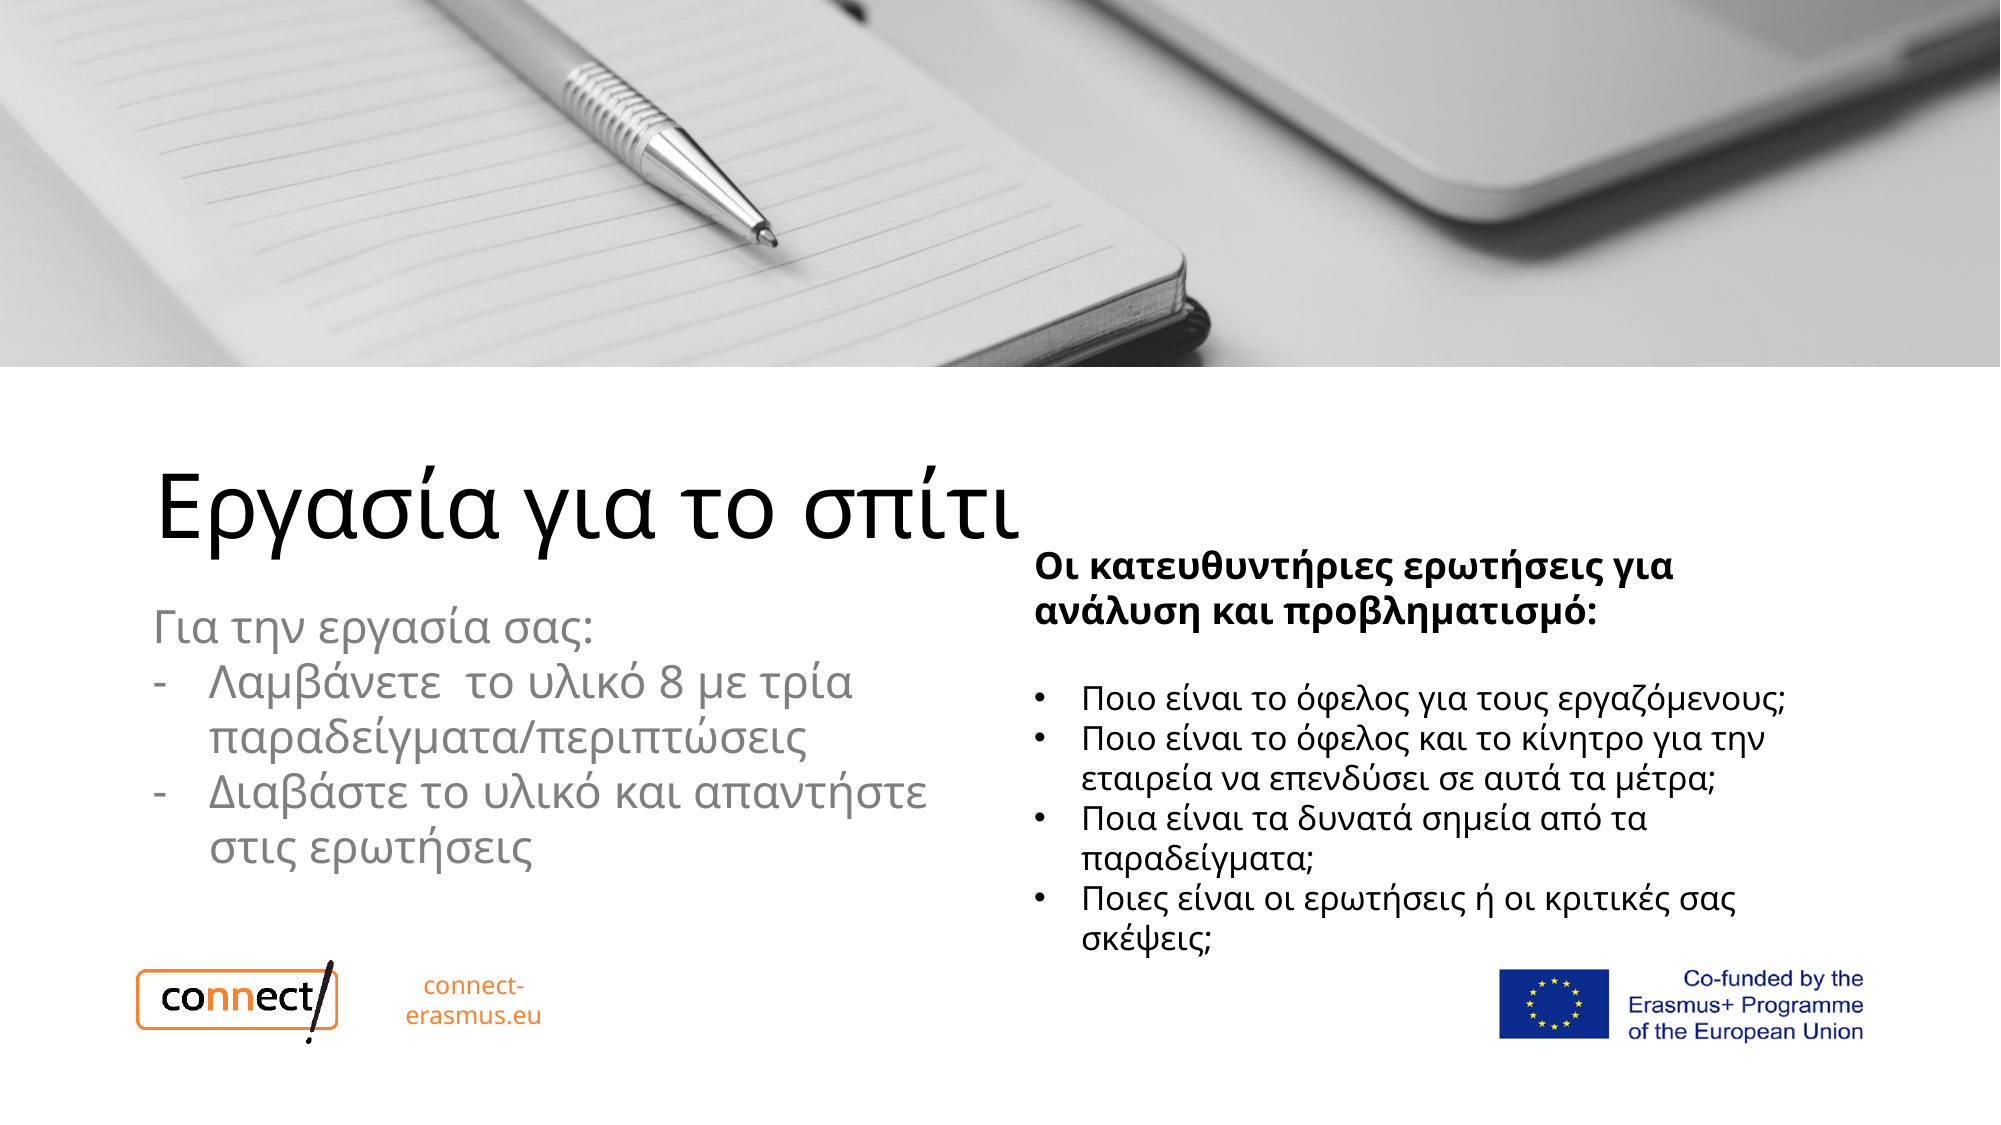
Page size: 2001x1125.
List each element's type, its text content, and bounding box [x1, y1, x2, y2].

text_box Οι κατευθυντήριες ερωτήσεις για ανάλυση και προβληματισμό: Ποιο είναι το όφελος για τους εργαζόμενους; Ποιο είναι το όφελος και το κίνητρο για την εταιρεία να επενδύσει σε αυτά τα μέτρα; Ποια είναι τα δυνατά σημεία από τα παραδείγματα; Ποιες είναι οι ερωτήσεις ή οι κριτικές σας σκέψεις; [1019, 534, 1805, 1050]
title Εργασία για το σπίτι [139, 453, 1863, 566]
picture [1805, 968, 1863, 1044]
picture [136, 960, 338, 1044]
footer connect-erasmus.eu [341, 976, 607, 1022]
list Για την εργασία σας: Λαμβάνετε το υλικό 8 με τρία παραδείγματα/περιπτώσεις Διαβάστε το υλικό και απαντήστε στις ερωτήσεις [137, 590, 1000, 845]
picture [0, 0, 2000, 367]
